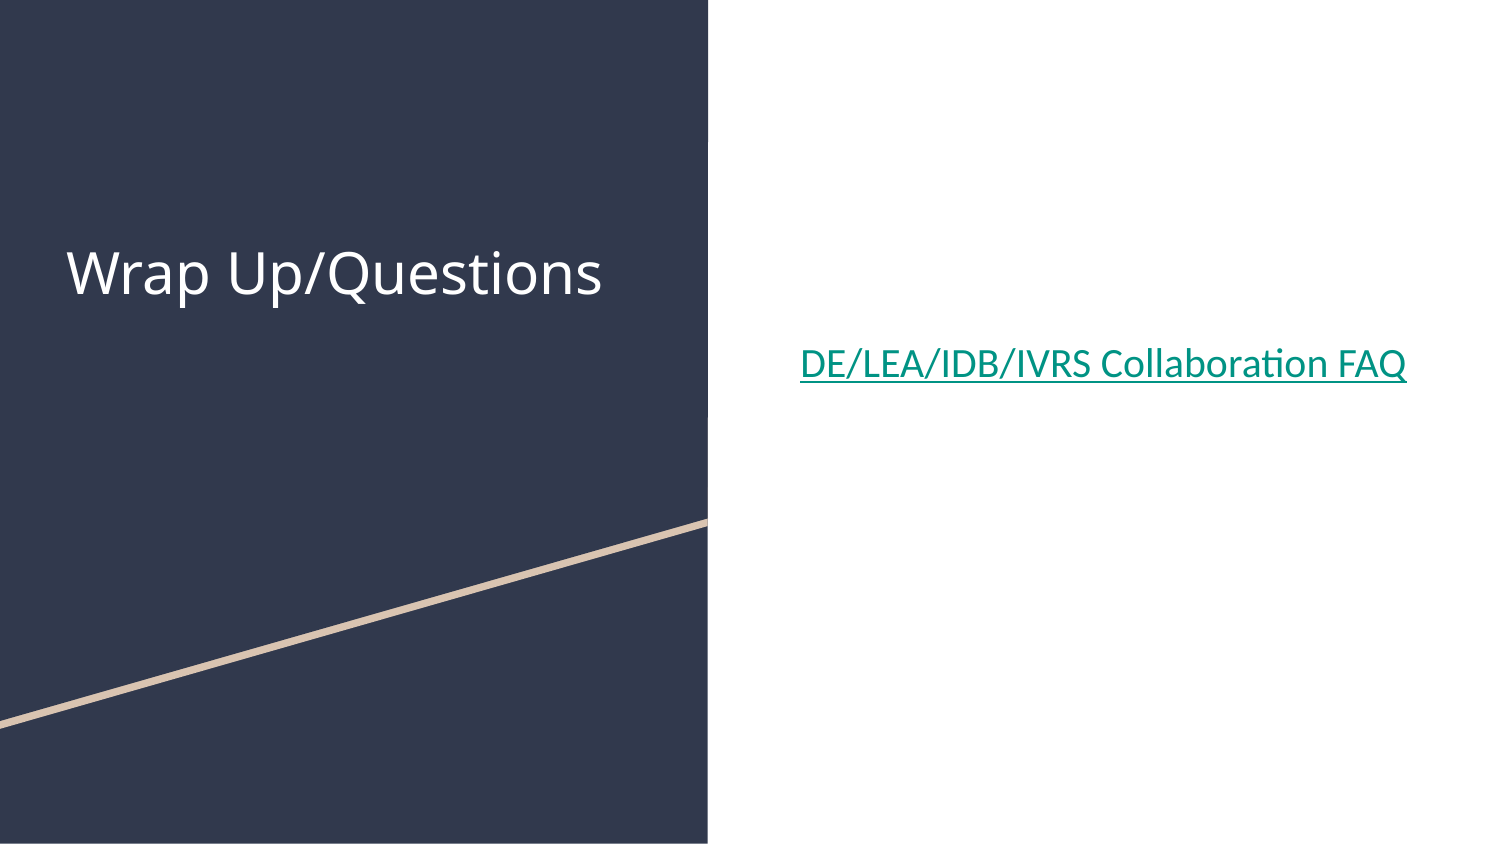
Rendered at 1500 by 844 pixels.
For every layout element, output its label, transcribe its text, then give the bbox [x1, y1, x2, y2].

list DE/LEA/IDB/IVRS Collaboration FAQ [761, 74, 1446, 748]
title Wrap Up/Questions [51, 82, 660, 494]
